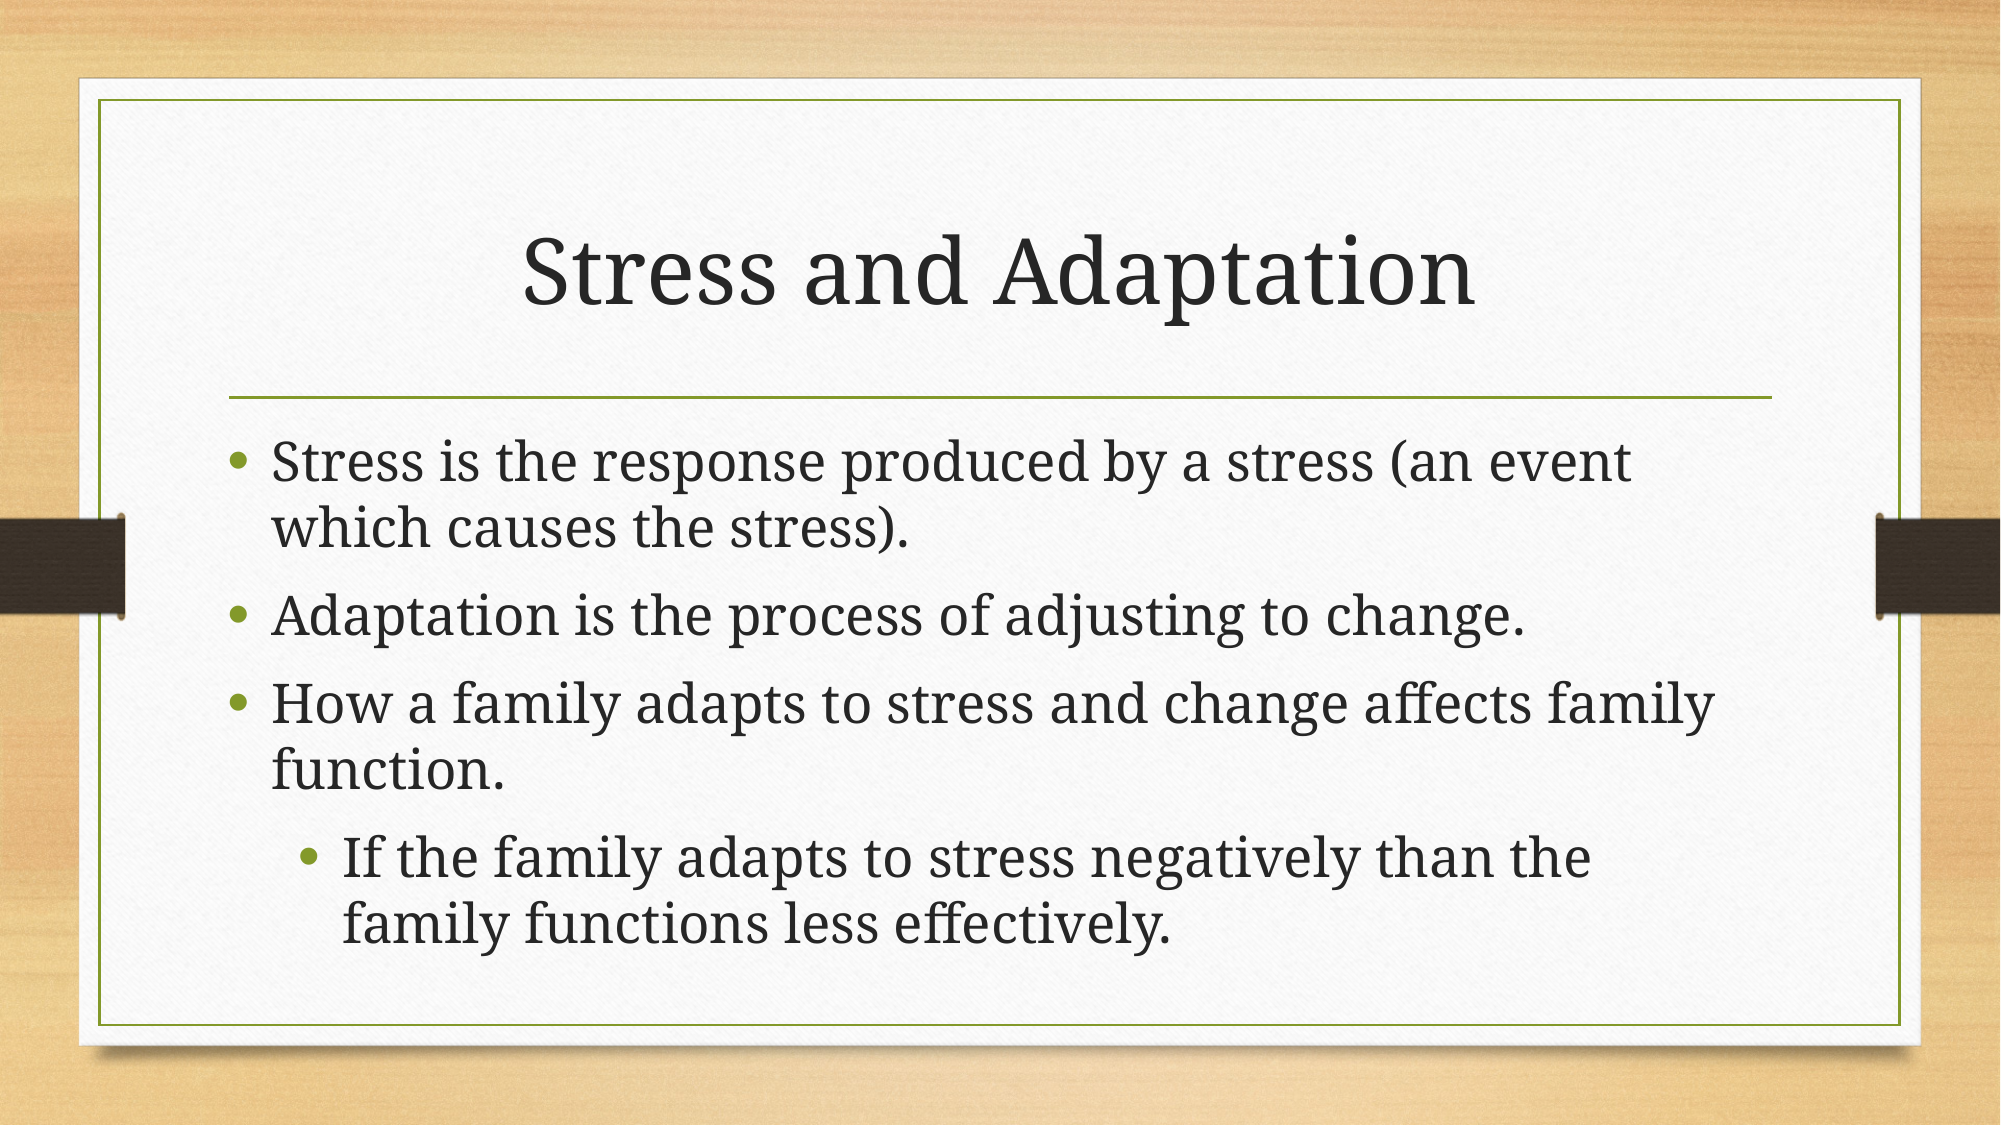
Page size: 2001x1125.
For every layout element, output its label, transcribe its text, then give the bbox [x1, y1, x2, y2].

list Stress is the response produced by a stress (an event which causes the stress). Adaptation is the process of adjusting to change. How a family adapts to stress and change affects family function. If the family adapts to stress negatively than the family functions less effectively. [212, 419, 1788, 964]
title Stress and Adaptation [212, 161, 1788, 375]
picture [0, 0, 2001, 1125]
